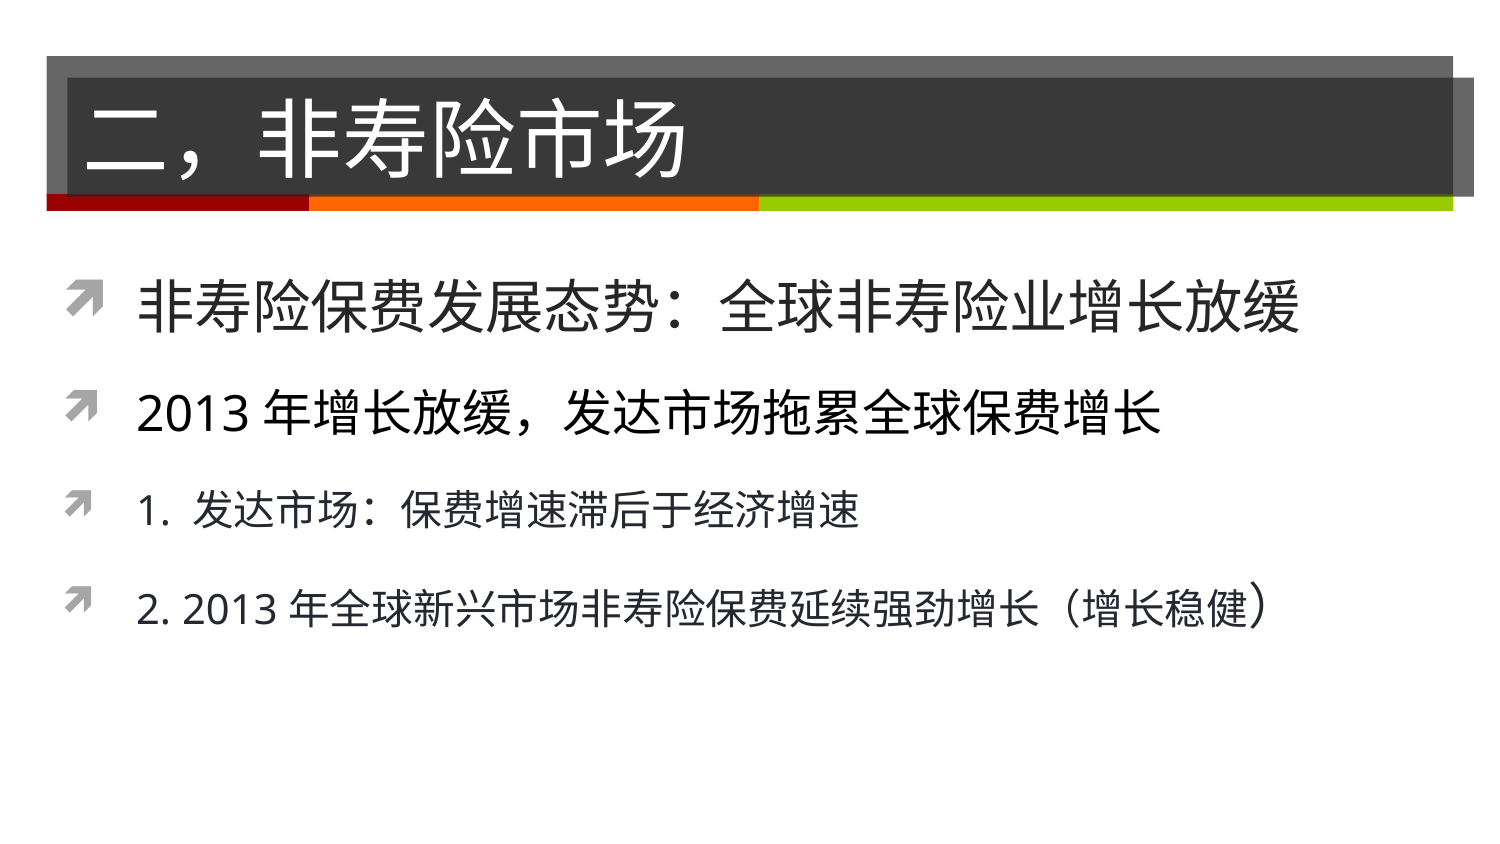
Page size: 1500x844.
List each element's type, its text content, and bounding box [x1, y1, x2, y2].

title 二，非寿险市场 [67, 77, 1474, 197]
list 非寿险保费发展态势：全球非寿险业增长放缓 2013年增长放缓，发达市场拖累全球保费增长 1. 发达市场：保费增速滞后于经济增速 2. 2013年全球新兴市场非寿险保费延续强劲增长（增长稳健） [46, 262, 1454, 754]
